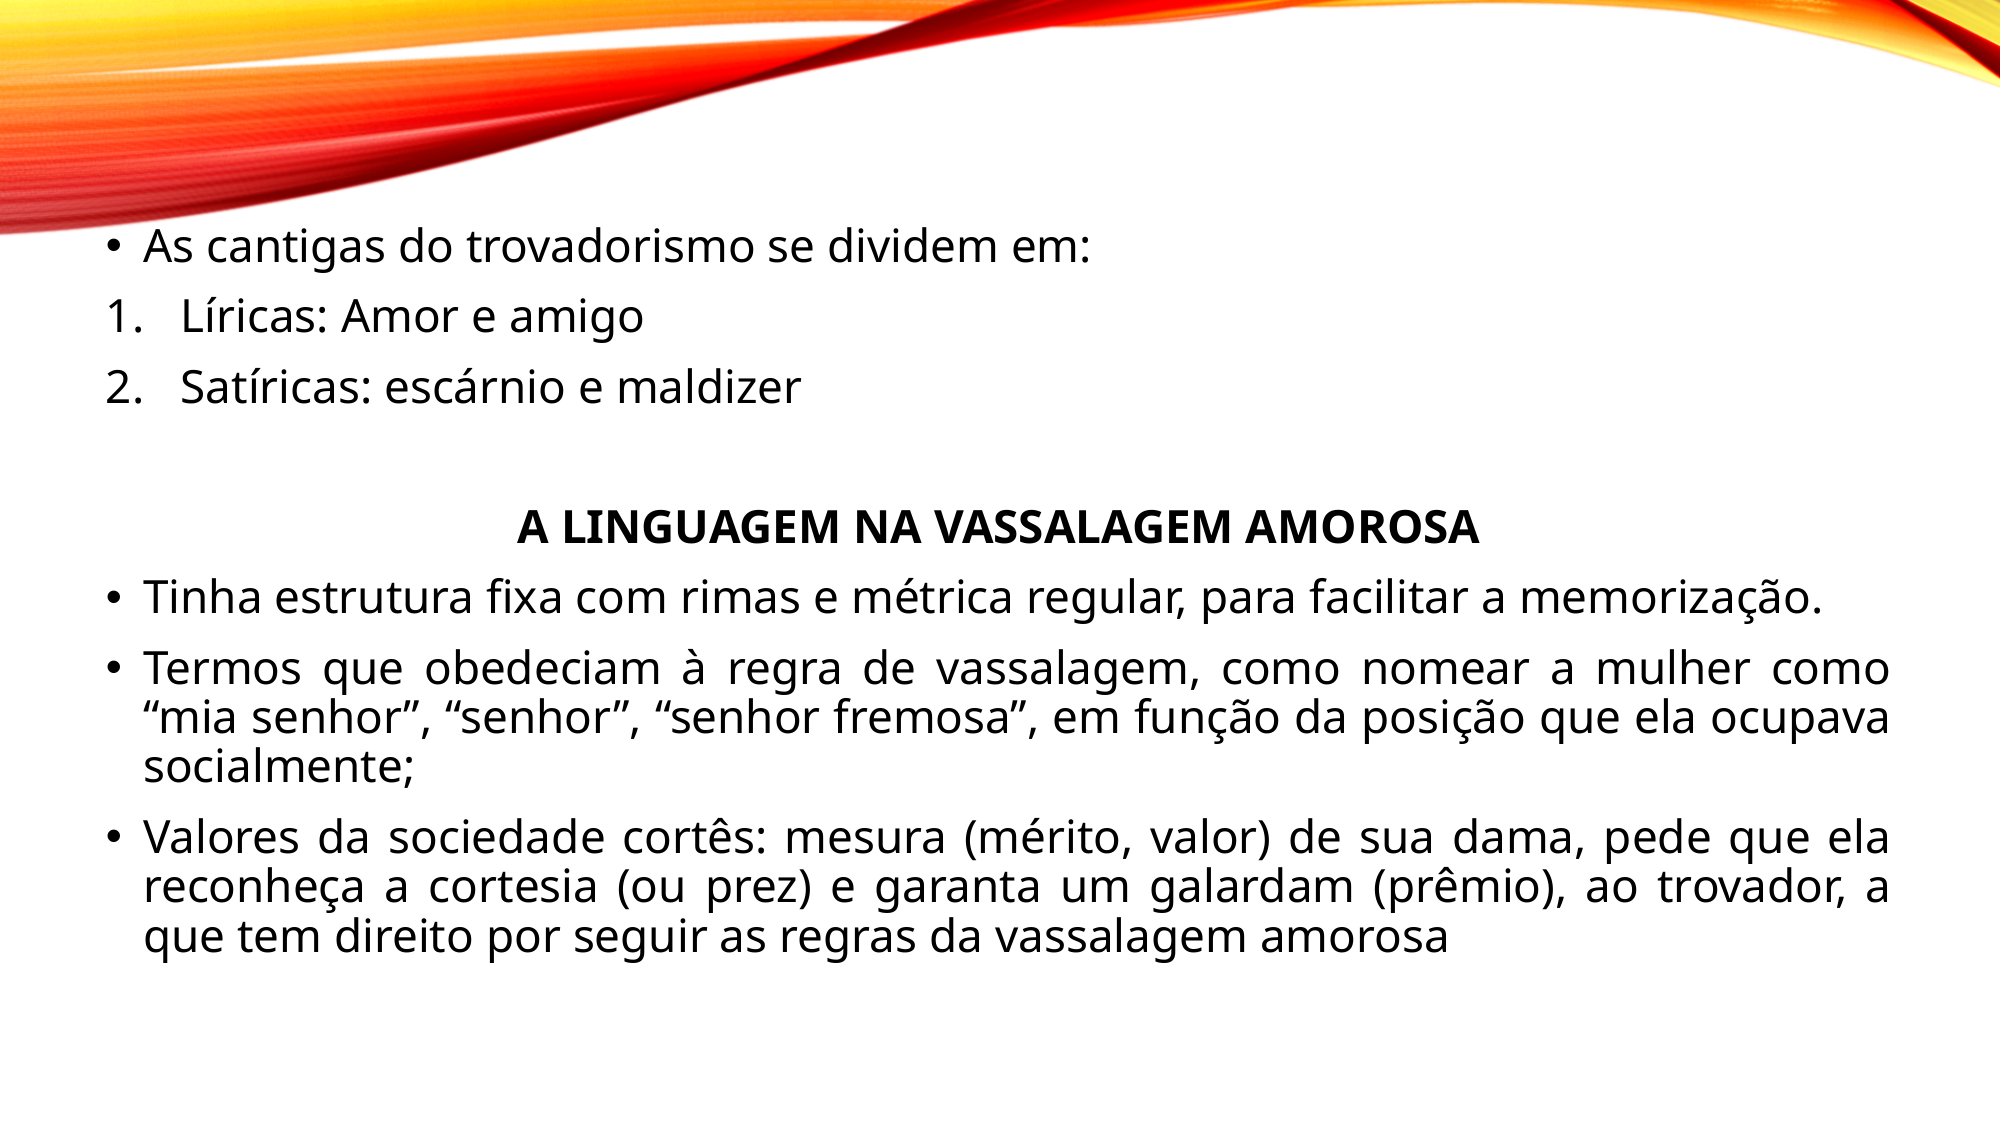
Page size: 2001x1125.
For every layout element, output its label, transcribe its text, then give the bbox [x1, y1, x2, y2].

picture [0, 0, 2000, 237]
list As cantigas do trovadorismo se dividem em: Líricas: Amor e amigo Satíricas: escárnio e maldizer A LINGUAGEM NA VASSALAGEM AMOROSA Tinha estrutura fixa com rimas e métrica regular, para facilitar a memorização. Termos que obedeciam à regra de vassalagem, como nomear a mulher como “mia senhor”, “senhor”, “senhor fremosa”, em função da posição que ela ocupava socialmente; Valores da sociedade cortês: mesura (mérito, valor) de sua dama, pede que ela reconheça a cortesia (ou prez) e garanta um galardam (prêmio), ao trovador, a que tem direito por seguir as regras da vassalagem amorosa [90, 215, 1908, 993]
